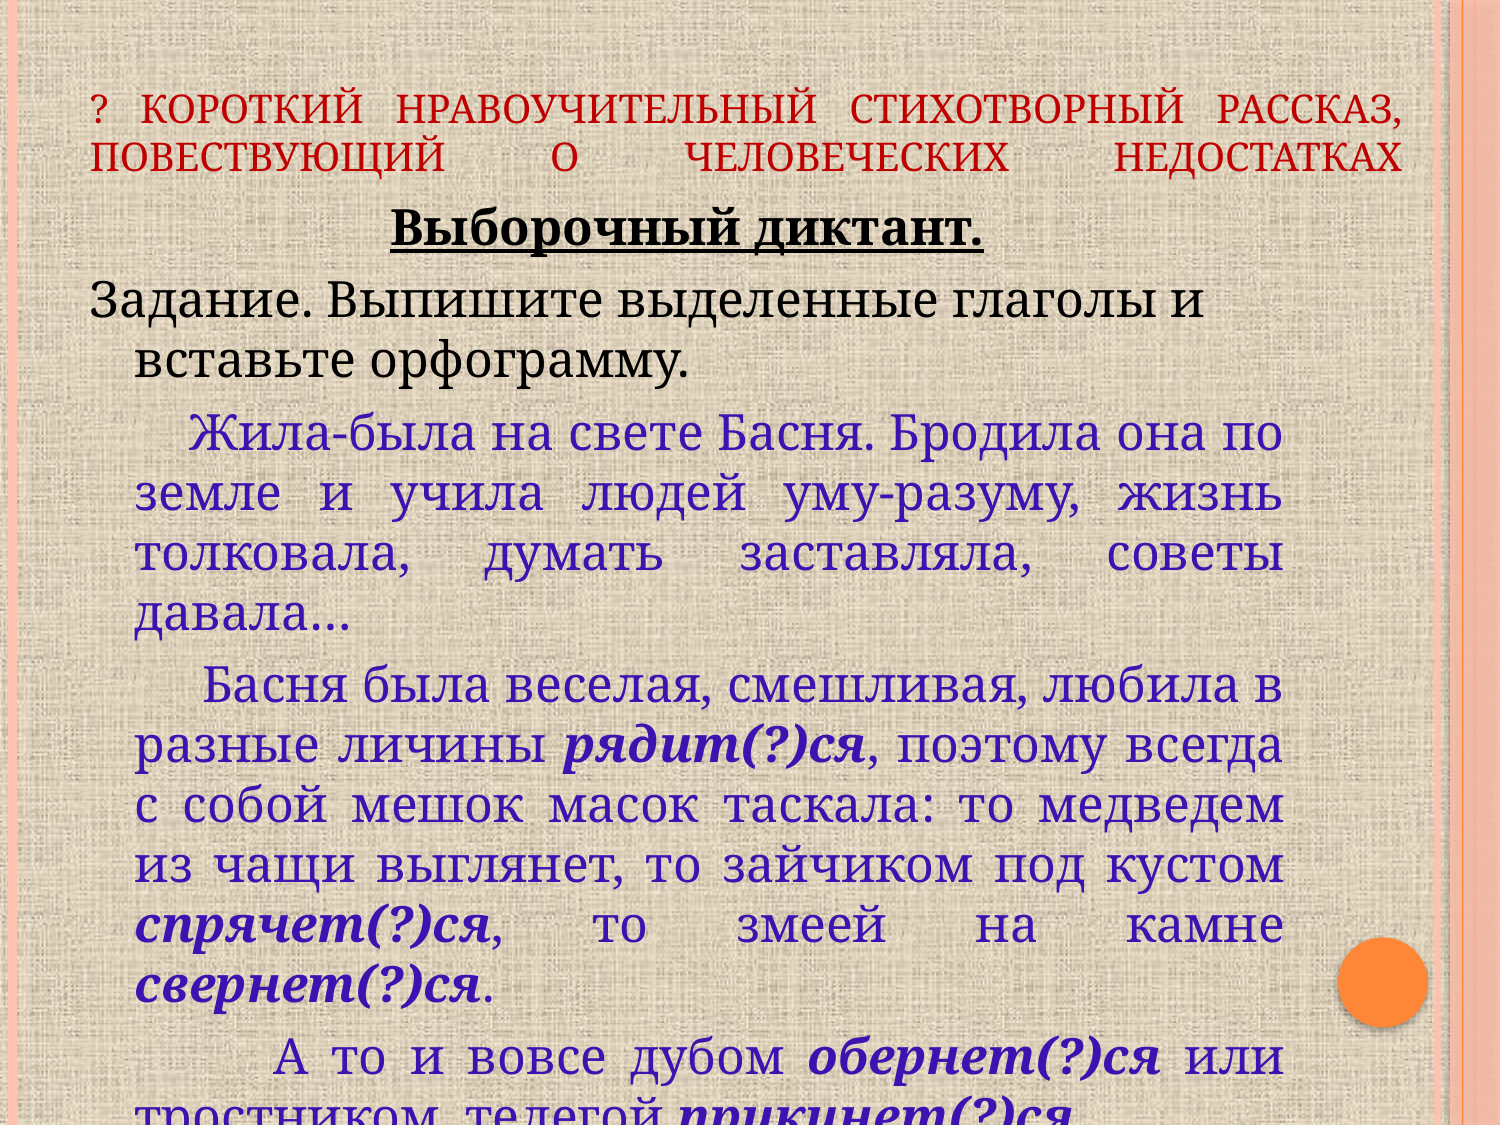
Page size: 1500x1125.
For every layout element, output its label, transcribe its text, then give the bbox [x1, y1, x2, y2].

picture [1441, 0, 1449, 1125]
picture [18, 0, 1434, 1125]
title ? Короткий нравоучительный стихотворный рассказ, повествующий о человеческих недостатках [75, 45, 1418, 282]
list Выборочный диктант. Задание. Выпишите выделенные глаголы и вставьте орфограмму. Жила-была на свете Басня. Бродила она по земле и учила людей уму-разуму, жизнь толковала, думать заставляла, советы давала… Басня была веселая, смешливая, любила в разные личины рядит(?)ся, поэтому всегда с собой мешок масок таскала: то медведем из чащи выглянет, то зайчиком под кустом спрячет(?)ся, то змеей на камне свернет(?)ся. А то и вовсе дубом обернет(?)ся или тростником, телегой прикинет(?)ся… [75, 187, 1300, 1062]
picture [0, 0, 7, 1125]
